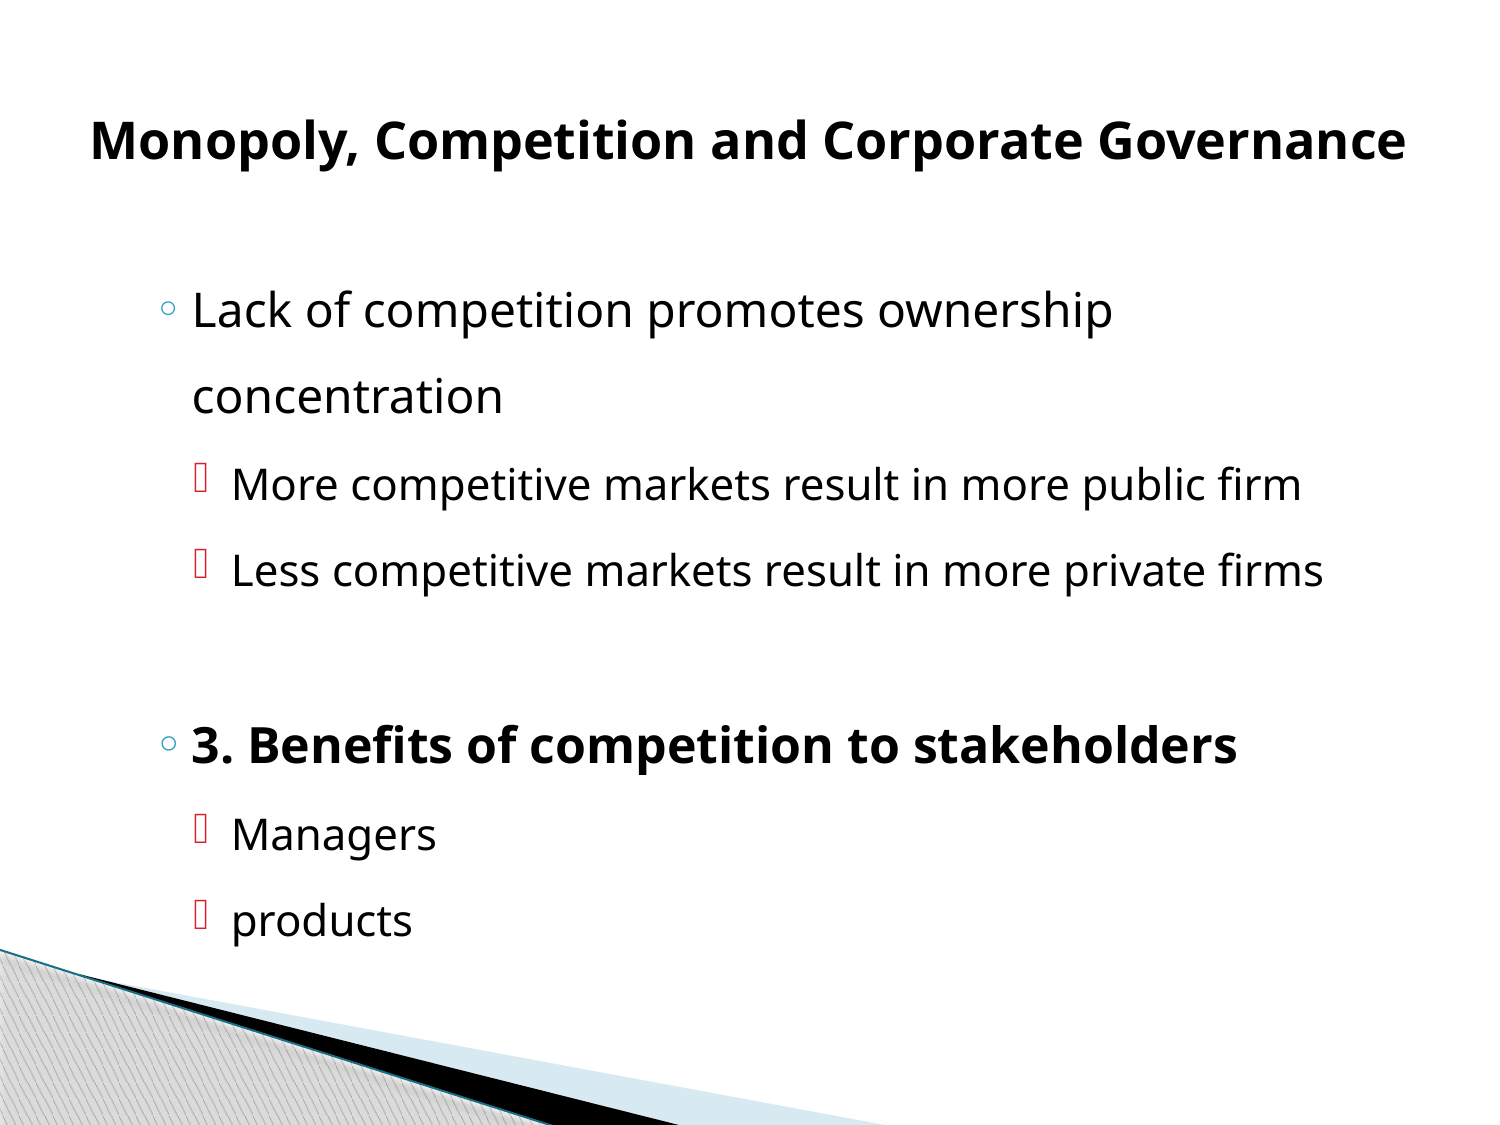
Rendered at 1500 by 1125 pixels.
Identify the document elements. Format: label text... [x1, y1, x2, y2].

title Monopoly, Competition and Corporate Governance [75, 45, 1425, 233]
list Lack of competition promotes ownership concentration More competitive markets result in more public firm Less competitive markets result in more private firms 3. Benefits of competition to stakeholders Managers products [75, 243, 1425, 986]
